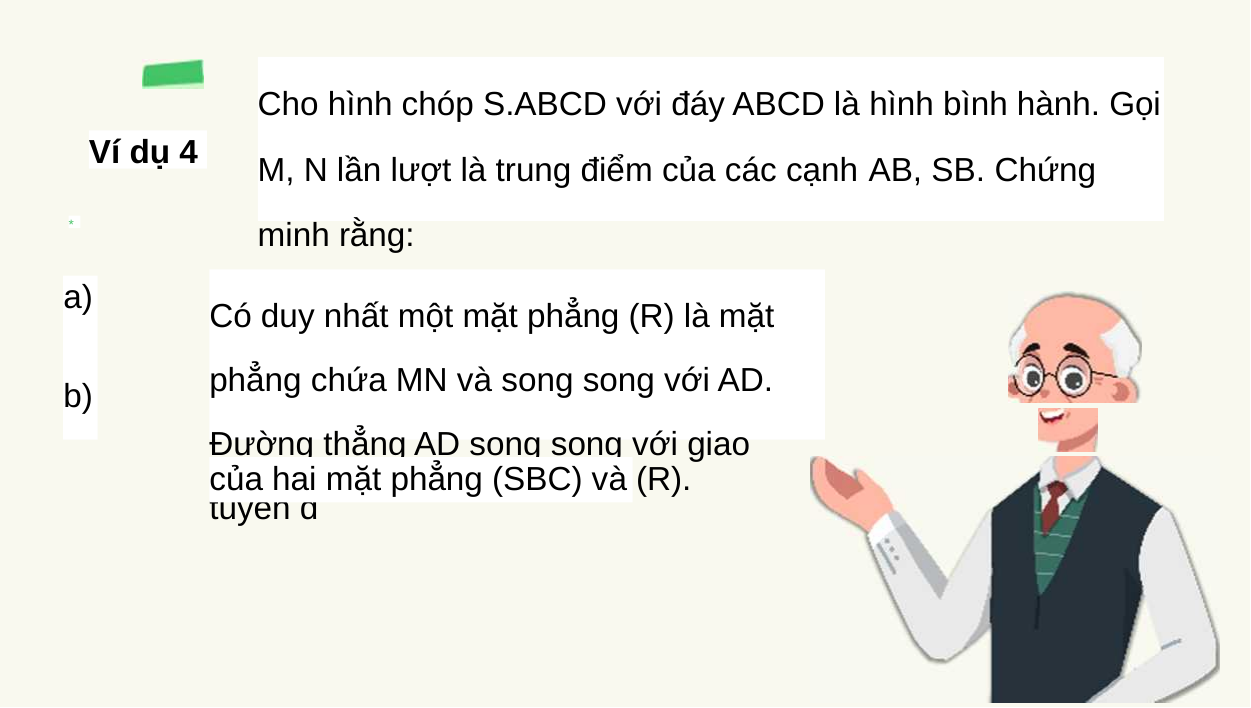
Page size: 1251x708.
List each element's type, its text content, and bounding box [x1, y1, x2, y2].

text_box Có duy nhất một mặt phẳng (R) là mặt phẳng chứa MN và song song với AD. Đường thẳng AD song song với giao tuyến d [209, 269, 825, 440]
text_box của hai mặt phẳng (SBC) và (R). [209, 457, 633, 503]
text_box a) b) [63, 275, 98, 440]
picture [141, 59, 205, 89]
picture [1008, 291, 1142, 404]
text_box Ví dụ 4 [88, 130, 207, 169]
picture [1038, 408, 1098, 452]
text_box Cho hình chóp S.ABCD với đáy ABCD là hình bình hành. Gọi M, N lần lượt là trung điểm của các cạnh AB, SB. Chứng minh rằng: [257, 56, 1164, 221]
picture [810, 455, 1220, 704]
text_box * [68, 215, 81, 229]
